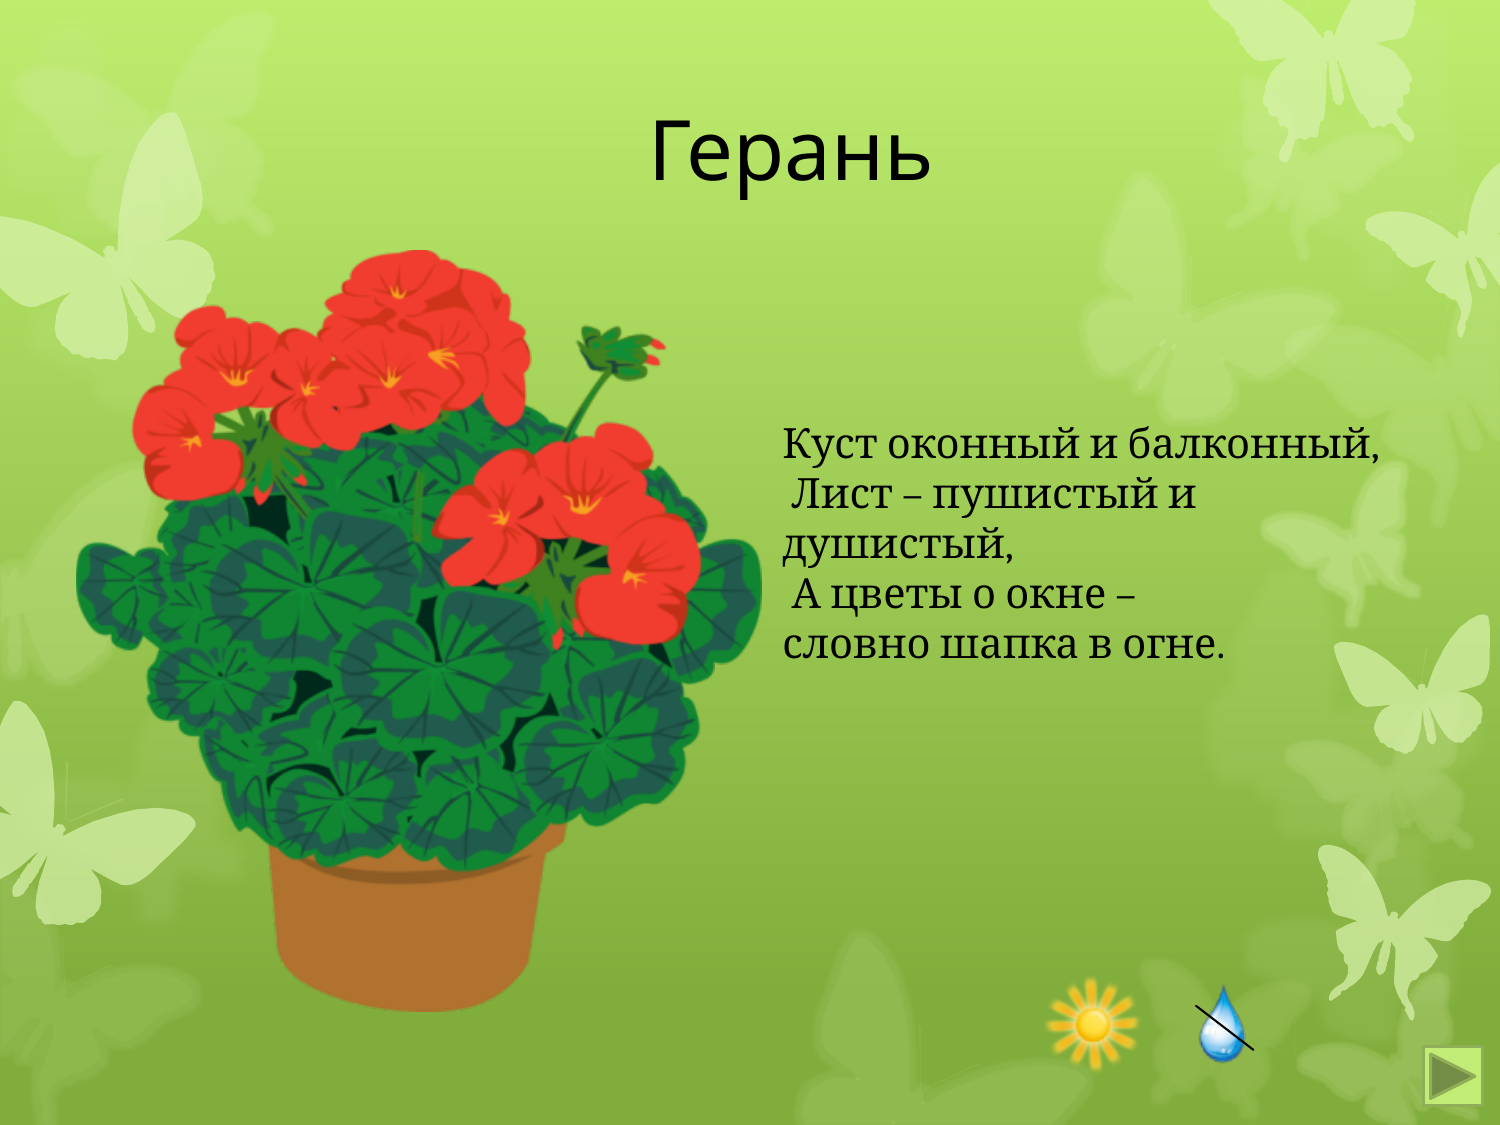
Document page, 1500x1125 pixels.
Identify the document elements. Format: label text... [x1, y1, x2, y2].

text_box Герань [490, 90, 1093, 205]
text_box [1195, 1005, 1254, 1051]
picture [1041, 972, 1144, 1077]
text_box Куст оконный и балконный, Лист – пушистый и душистый, А цветы о окне – словно шапка в огне. [767, 408, 1412, 674]
picture [76, 249, 763, 1012]
text_box [1422, 1045, 1484, 1107]
picture [1186, 972, 1281, 1079]
